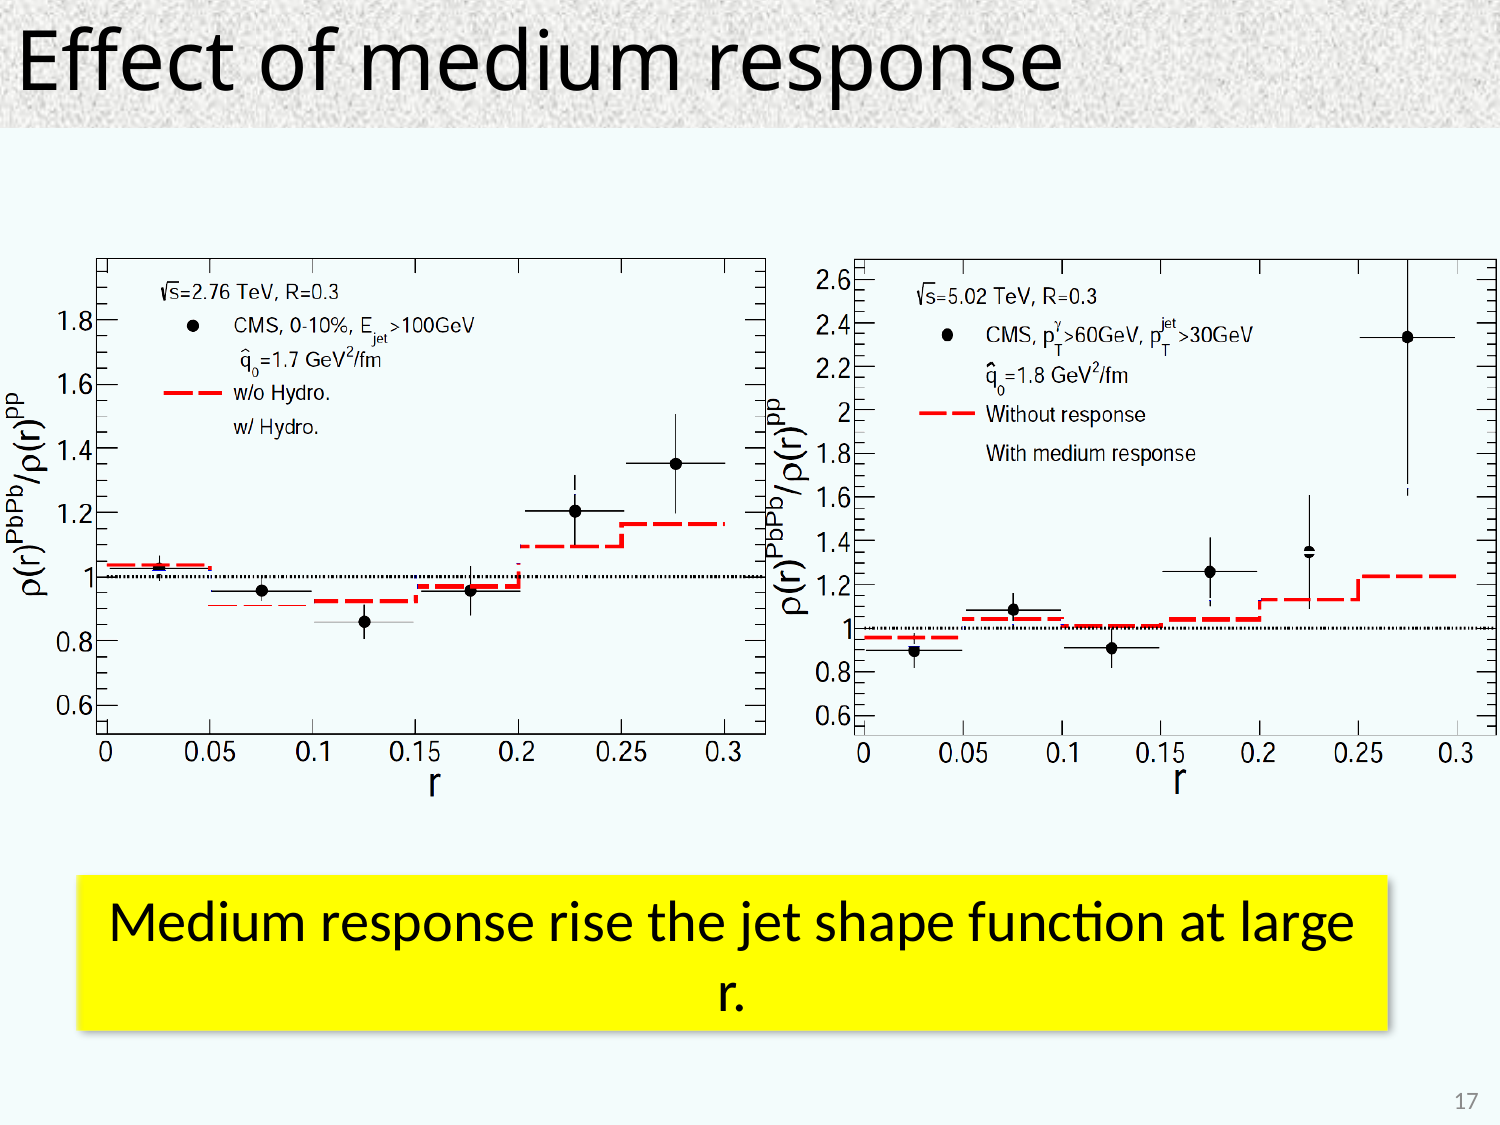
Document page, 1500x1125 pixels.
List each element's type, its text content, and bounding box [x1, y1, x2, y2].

title Effect of medium response [0, 0, 1500, 128]
text_box Medium response rise the jet shape function at large r. [83, 882, 1387, 1030]
picture [0, 251, 1500, 799]
slide_number 17 [1156, 1069, 1495, 1125]
